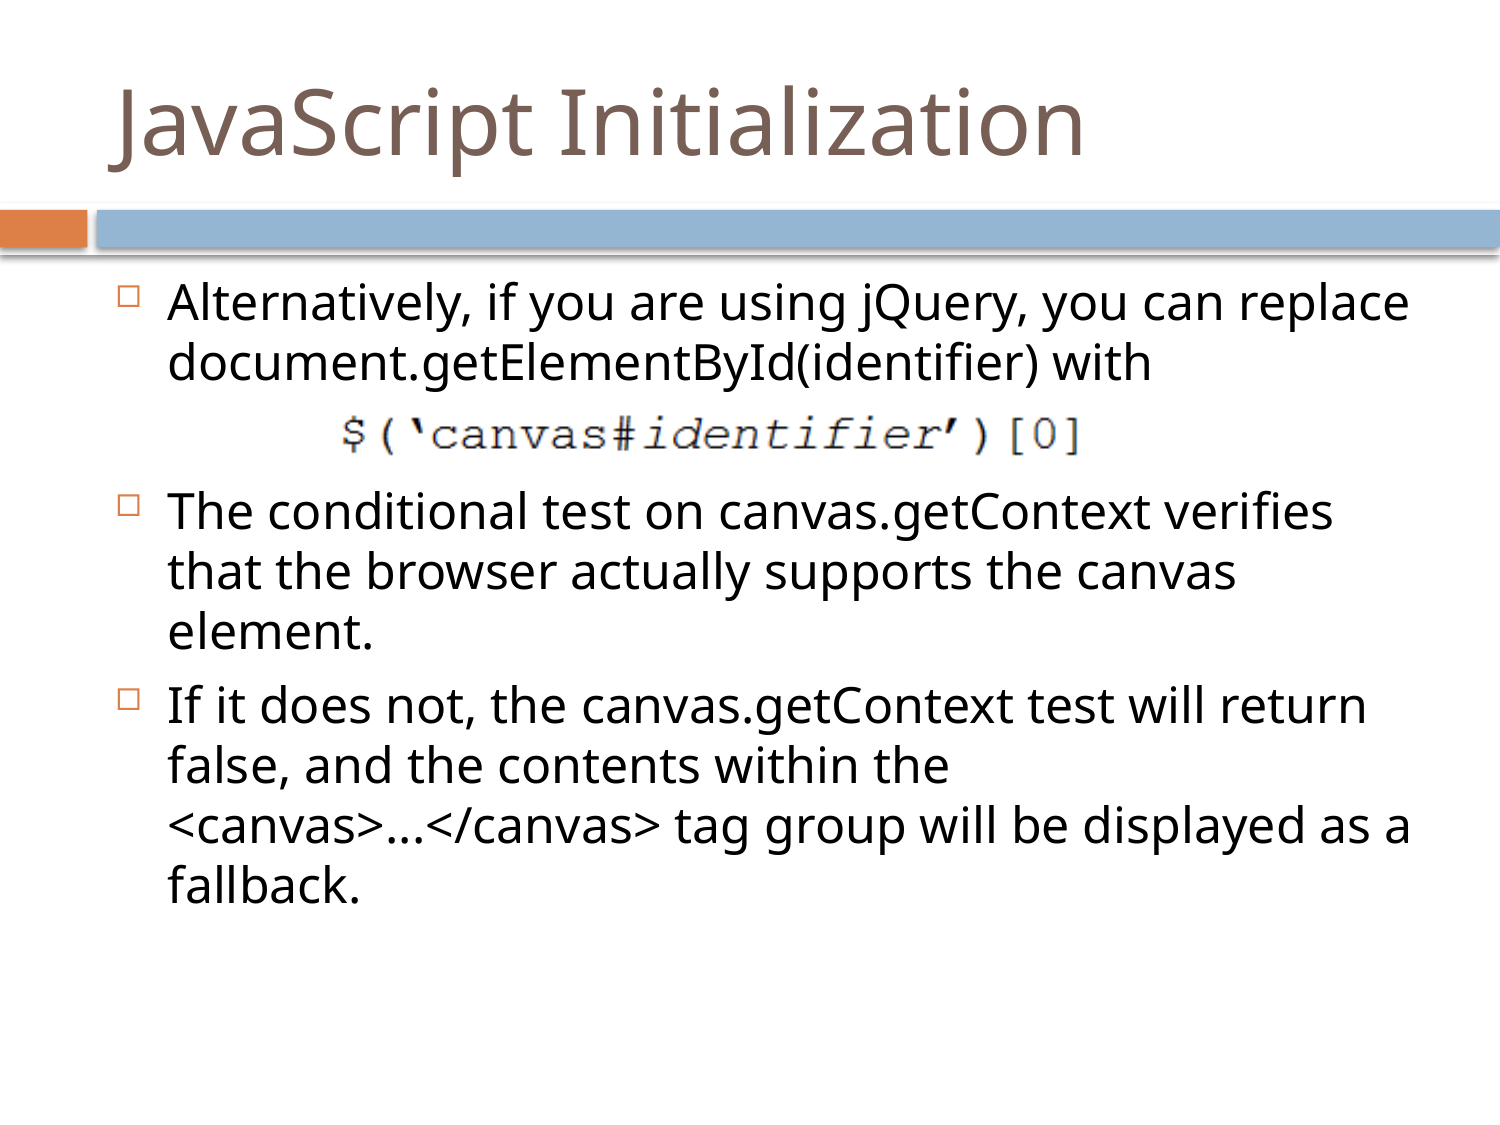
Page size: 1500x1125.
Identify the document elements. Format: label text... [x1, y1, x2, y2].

picture [330, 399, 1088, 476]
title JavaScript Initialization [100, 37, 1438, 200]
list Alternatively, if you are using jQuery, you can replace document.getElementById(identifier) with The conditional test on canvas.getContext verifies that the browser actually supports the canvas element. If it does not, the canvas.getContext test will return false, and the contents within the <canvas>...</canvas> tag group will be displayed as a fallback. [100, 262, 1438, 1000]
